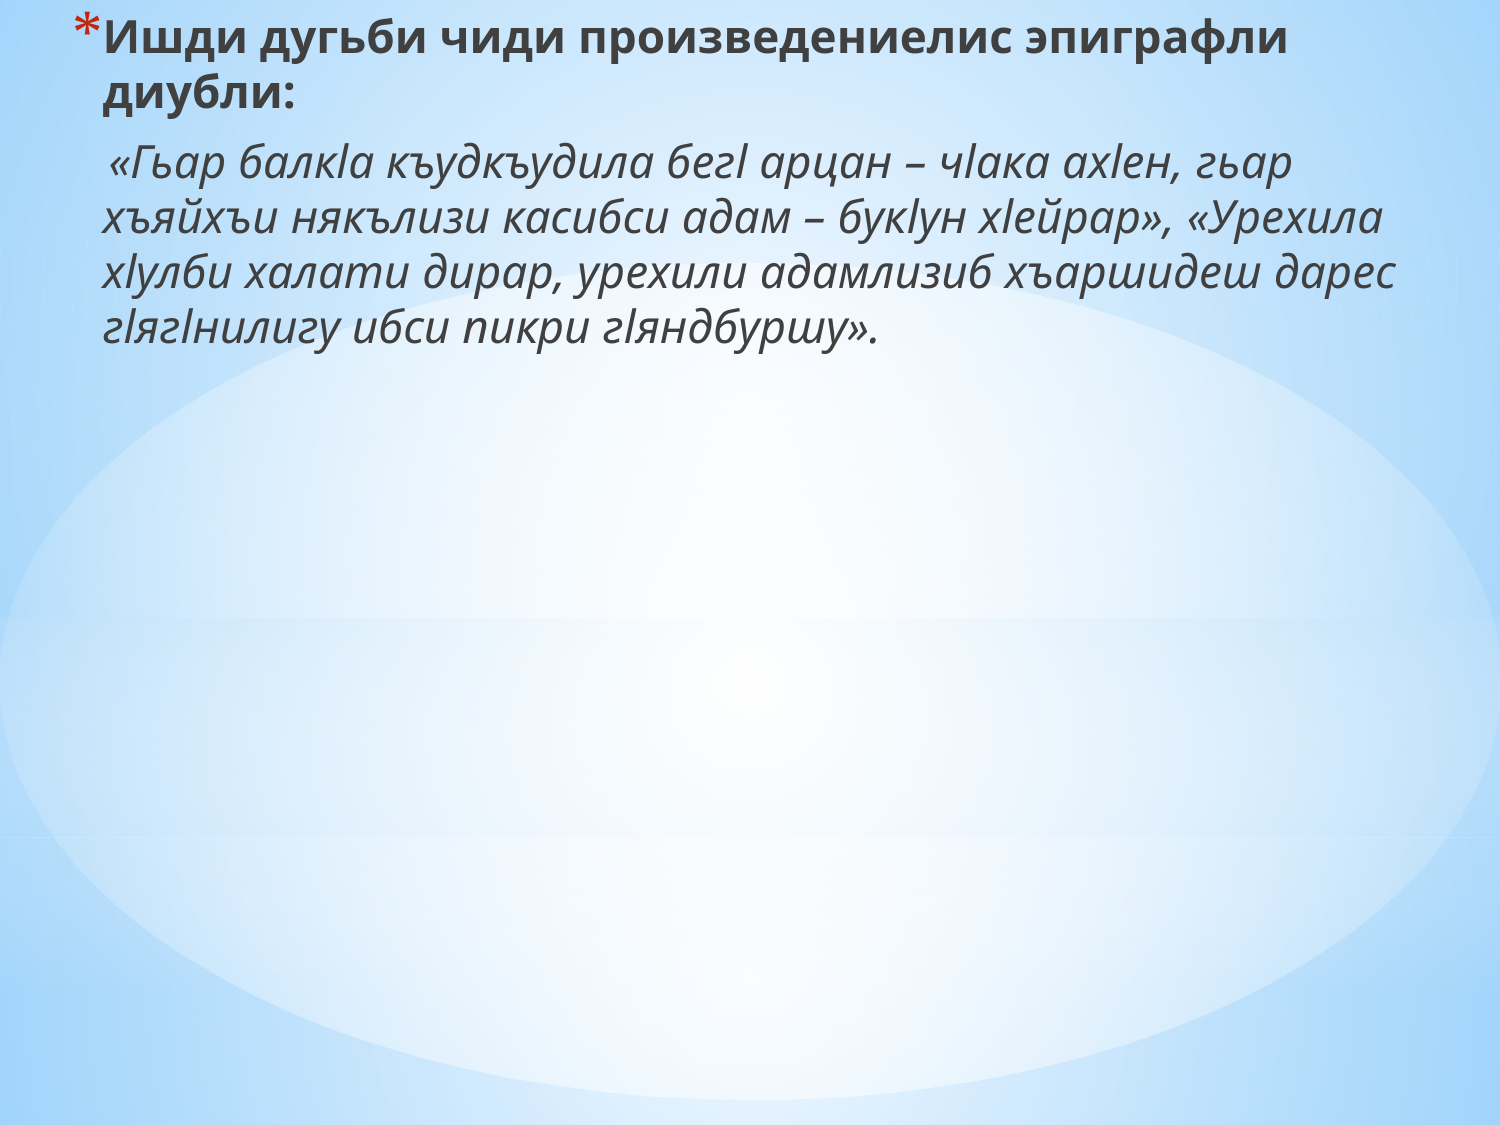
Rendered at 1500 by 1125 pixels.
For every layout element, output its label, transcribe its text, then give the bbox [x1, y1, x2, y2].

list Ишди дугьби чиди произведениелис эпиграфли диубли: «Гьар балкlа къудкъудила бегl арцан – чlака ахlен, гьар хъяйхъи някълизи касибси адам – букlун хlейрар», «Урехила хlулби халати дирар, урехили адамлизиб хъаршидеш дарес гlягlнилигу ибси пикри гlяндбуршу». [50, 0, 1475, 998]
